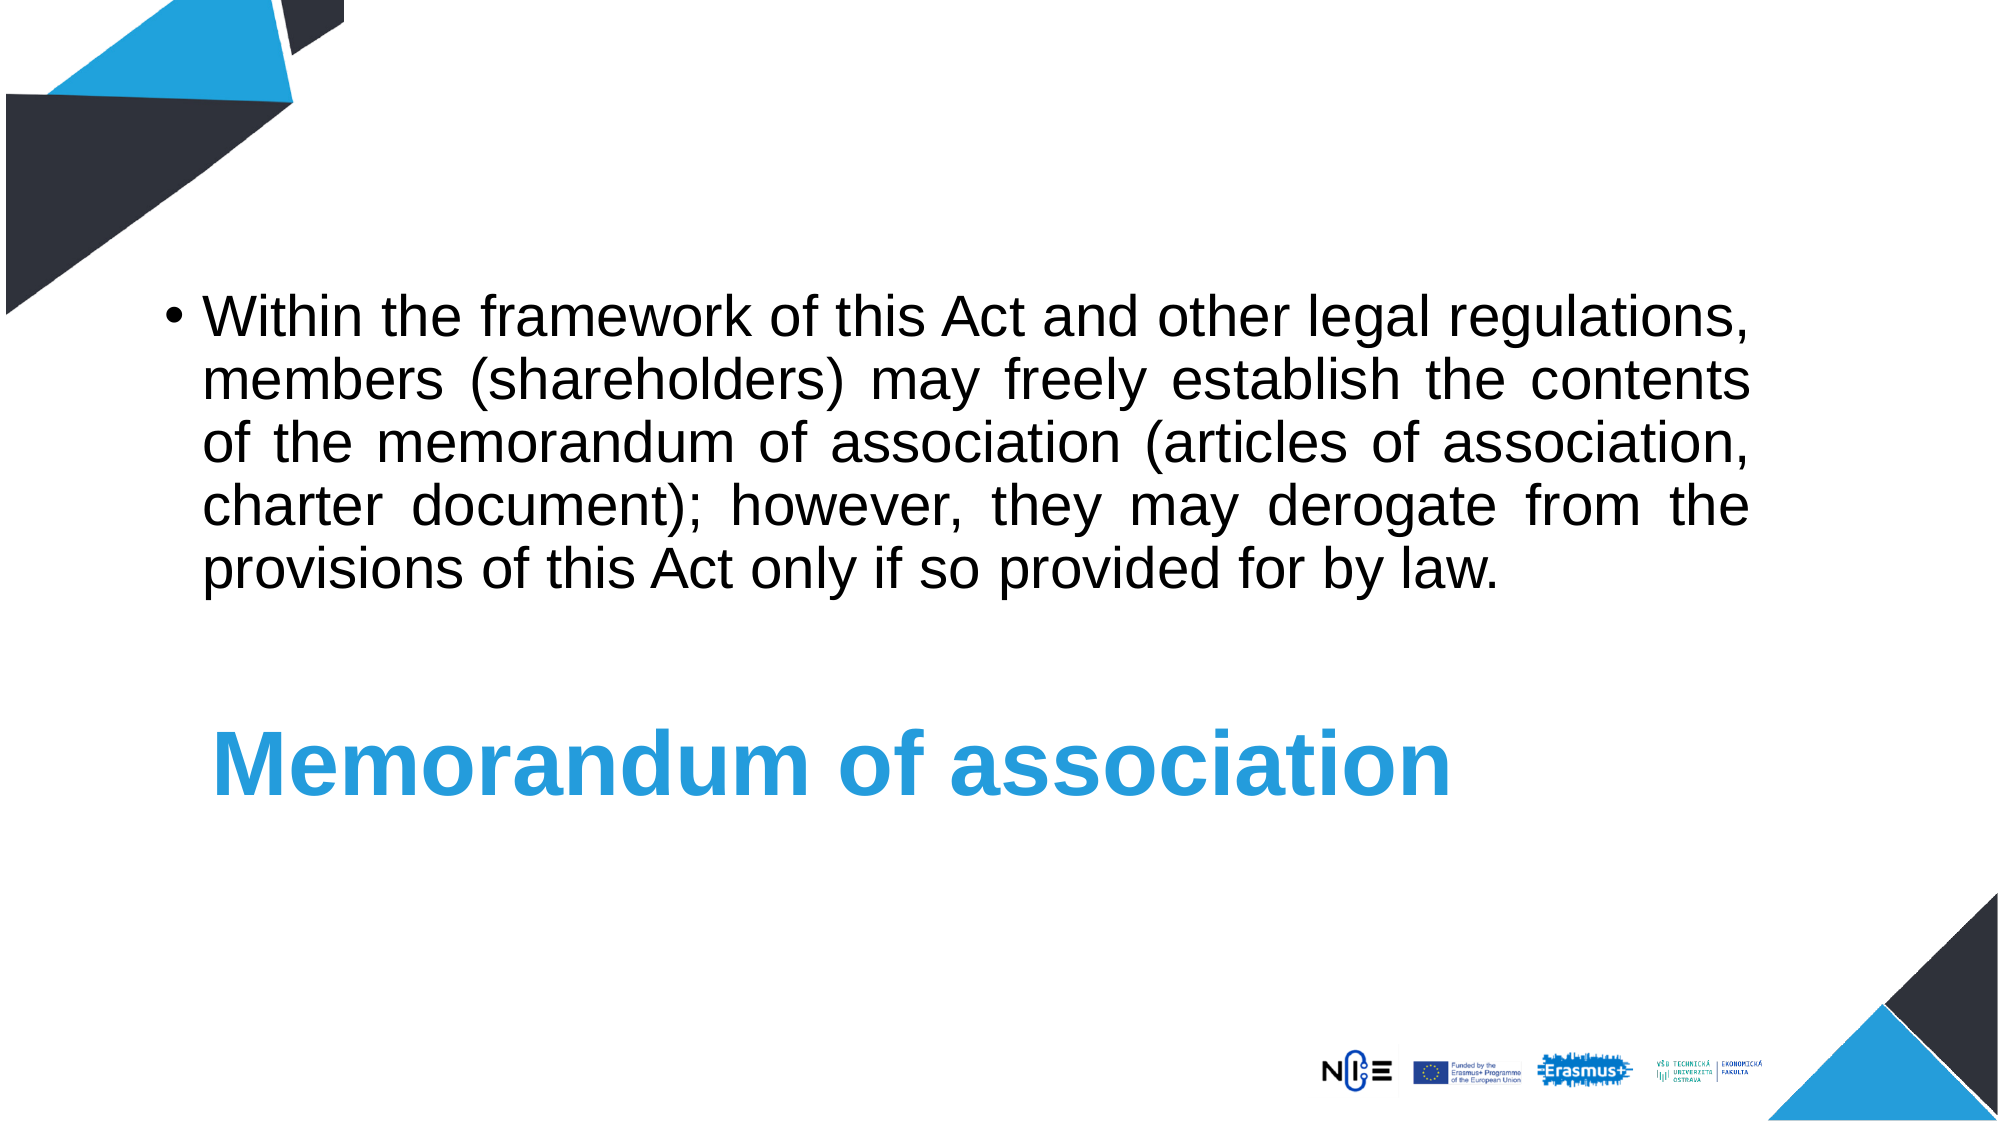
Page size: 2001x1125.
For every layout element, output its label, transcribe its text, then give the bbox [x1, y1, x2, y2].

title Memorandum of association [196, 656, 1922, 875]
picture [6, 0, 344, 318]
picture [1308, 888, 2000, 1125]
list Within the framework of this Act and other legal regulations, members (shareholders) may freely establish the contents of the memorandum of association (articles of association, charter document); however, they may derogate from the provisions of this Act only if so provided for by law. [149, 278, 1768, 675]
